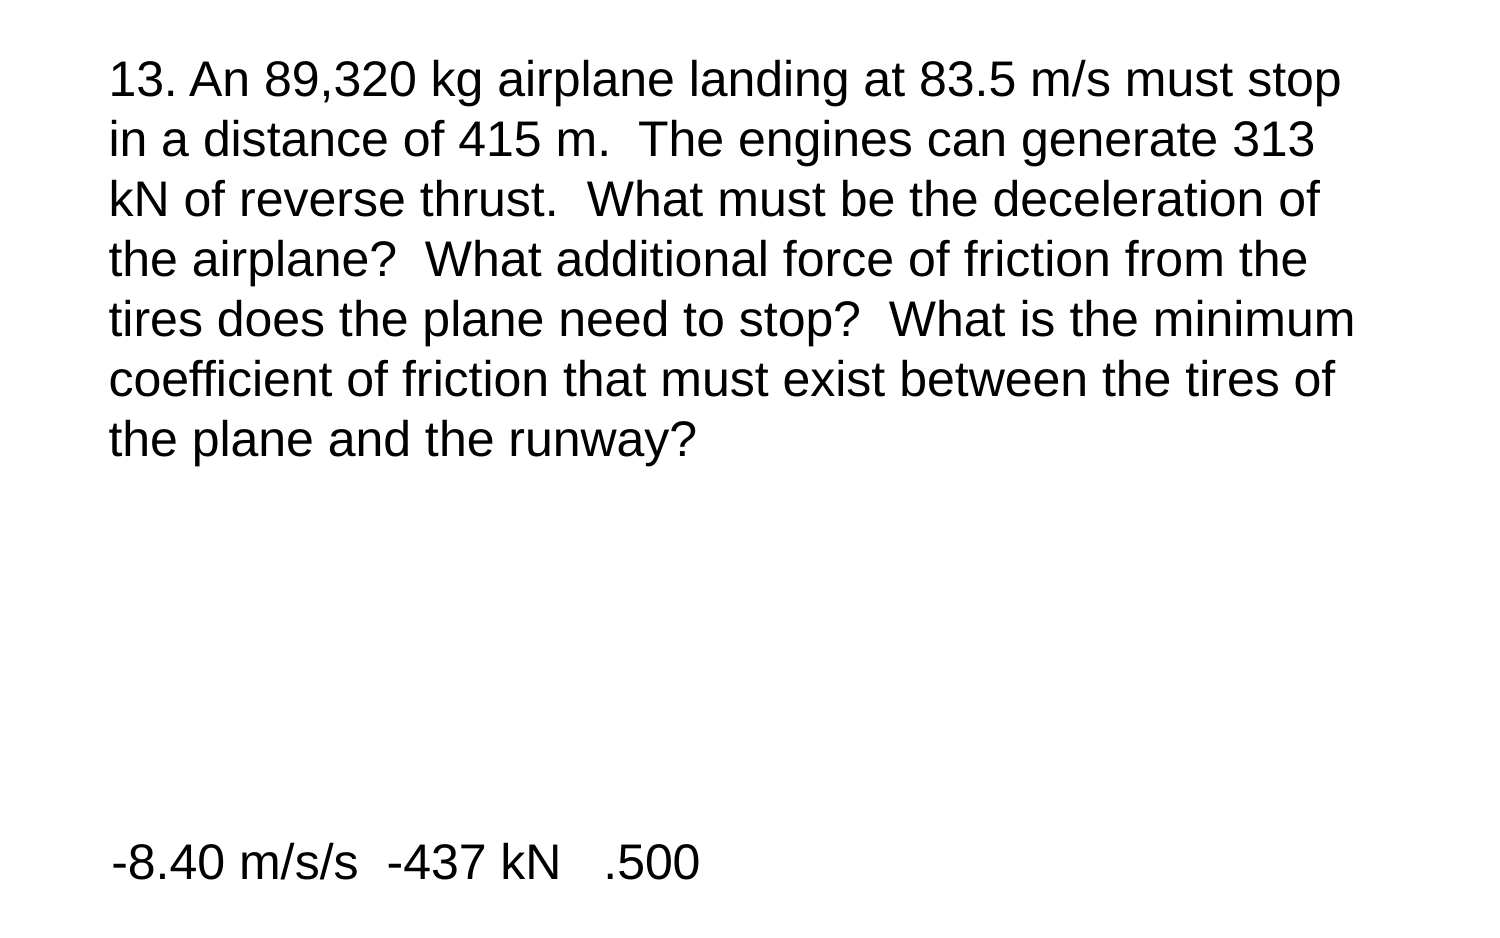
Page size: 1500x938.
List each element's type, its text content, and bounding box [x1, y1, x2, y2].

text_box 13. An 89,320 kg airplane landing at 83.5 m/s must stop in a distance of 415 m. The engines can generate 313 kN of reverse thrust. What must be the deceleration of the airplane? What additional force of friction from the tires does the plane need to stop? What is the minimum coefficient of friction that must exist between the tires of the plane and the runway? [93, 39, 1391, 535]
text_box -8.40 m/s/s -437 kN .500 [96, 822, 717, 938]
